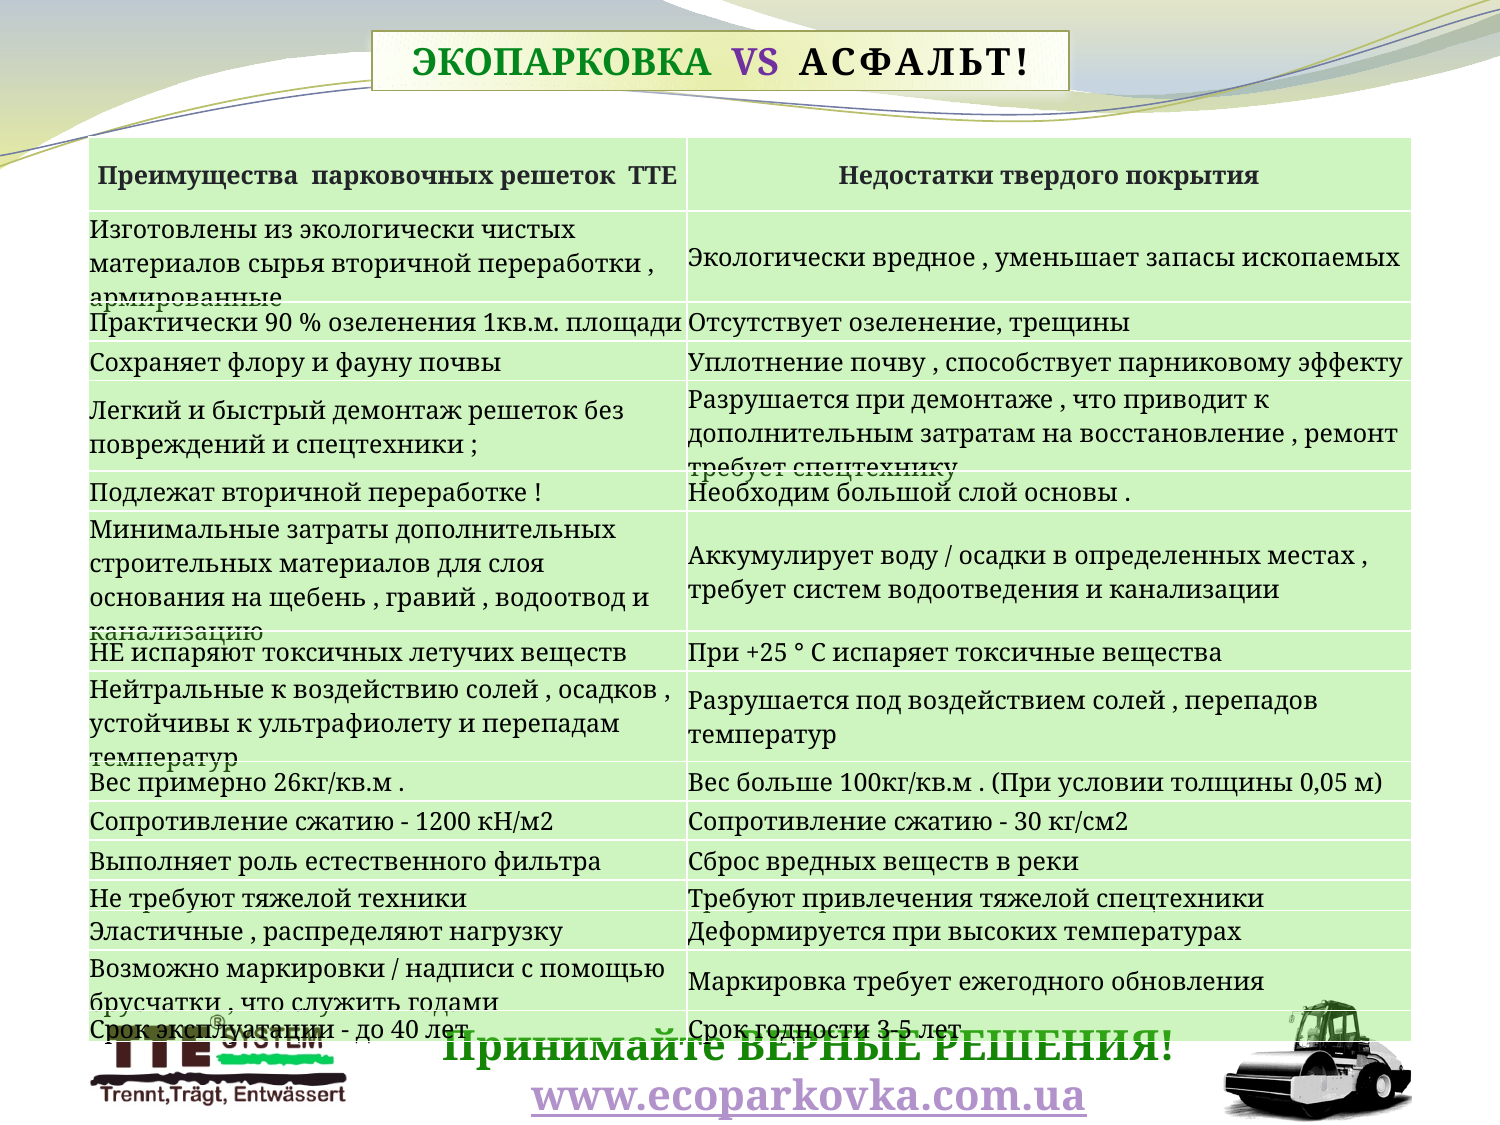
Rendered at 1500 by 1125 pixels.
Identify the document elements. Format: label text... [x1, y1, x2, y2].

table_cell НЕ испаряют токсичных летучих веществ [89, 632, 686, 670]
table_cell Легкий и быстрый демонтаж решеток без повреждений и спецтехники ; [89, 381, 686, 470]
table_cell Срок годности 3-5 лет [688, 1011, 1215, 1041]
table_cell Подлежат вторичной переработке ! [89, 472, 686, 510]
table_cell Практически 90 % озеленения 1кв.м. площади [89, 303, 686, 340]
table_cell Нейтральные к воздействию солей , осадков , устойчивы к ультрафиолету и перепадам температур [89, 672, 686, 761]
table_cell Разрушается при демонтаже , что приводит к дополнительным затратам на восстановление , ремонт требует спецтехнику [688, 381, 1411, 470]
table_cell Аккумулирует воду / осадки в определенных местах , требует систем водоотведения и канализации [688, 512, 1411, 630]
table_cell Выполняет роль естественного фильтра [89, 841, 686, 879]
table_cell Уплотнение почву , способствует парниковому эффекту [688, 342, 1411, 380]
table_cell Сохраняет флору и фауну почвы [89, 342, 686, 380]
picture [1222, 998, 1412, 1125]
table_cell Маркировка требует ежегодного обновления [688, 951, 1411, 1010]
table_cell Сброс вредных веществ в реки [688, 841, 1411, 879]
table_cell Минимальные затраты дополнительных строительных материалов для слоя основания на щебень , гравий , водоотвод и канализацию [89, 512, 686, 630]
table_header Преимущества парковочных решеток ТТЕ [89, 138, 686, 210]
table_cell Экологически вредное , уменьшает запасы ископаемых [688, 212, 1411, 301]
table_cell Эластичные , распределяют нагрузку [89, 911, 686, 949]
table_cell Срок эксплуатации - до 40 лет [349, 1011, 686, 1041]
picture [88, 1011, 349, 1107]
table_cell Возможно маркировки / надписи с помощью брусчатки , что служить годами [89, 951, 686, 1010]
table_cell Вес примерно 26кг/кв.м . [89, 762, 686, 800]
table_cell Необходим большой слой основы . [688, 472, 1411, 510]
table_cell Изготовлены из экологически чистых материалов сырья вторичной переработки , армированные [89, 212, 686, 301]
table_cell Вес больше 100кг/кв.м . (При условии толщины 0,05 м) [688, 762, 1411, 800]
table_cell Разрушается под воздействием солей , перепадов температур [688, 672, 1411, 761]
table_cell Отсутствует озеленение, трещины [688, 303, 1411, 340]
table_cell Сопротивление сжатию - 30 кг/см2 [688, 802, 1411, 839]
table_cell При +25 ° С испаряет токсичные вещества [688, 632, 1411, 670]
table_cell Деформируется при высоких температурах [688, 911, 1411, 949]
table_cell Требуют привлечения тяжелой спецтехники [688, 881, 1411, 910]
table_cell Не требуют тяжелой техники [89, 881, 686, 910]
text_box Принимайте ВЕРНЫЕ РЕШЕНИЯ! www.ecoparkovka.com.ua [419, 1042, 1199, 1125]
table_header Недостатки твердого покрытия [688, 138, 1411, 210]
text_box ЭКОПАРКОВКА VS АСФАЛЬТ! [371, 30, 1070, 91]
table_cell Сопротивление сжатию - 1200 кН/м2 [89, 802, 686, 839]
